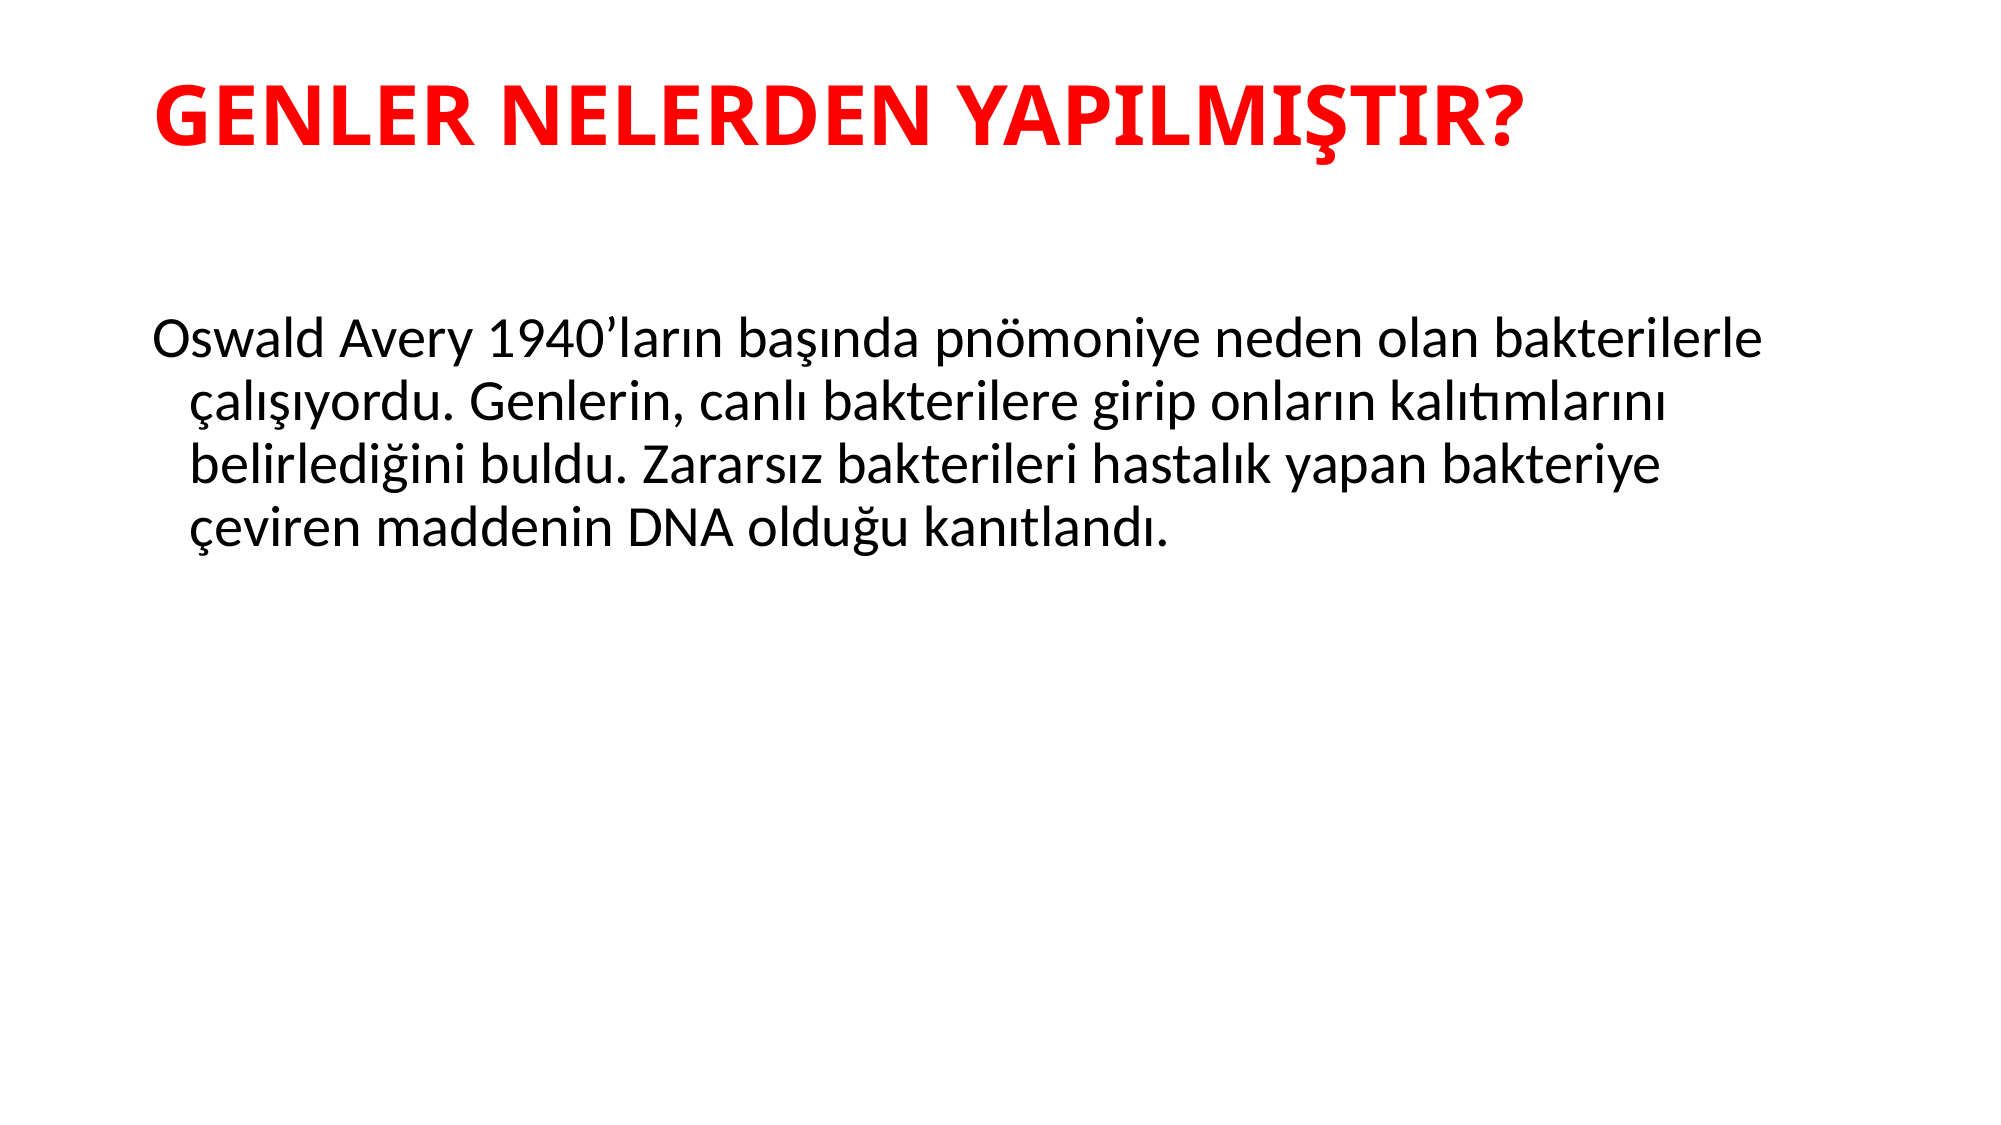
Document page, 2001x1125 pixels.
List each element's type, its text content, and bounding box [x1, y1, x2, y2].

title GENLER NELERDEN YAPILMIŞTIR? [137, 59, 1863, 278]
list Oswald Avery 1940’ların başında pnömoniye neden olan bakterilerle çalışıyordu. Genlerin, canlı bakterilere girip onların kalıtımlarını belirlediğini buldu. Zararsız bakterileri hastalık yapan bakteriye çeviren maddenin DNA olduğu kanıtlandı. [137, 299, 1863, 1014]
